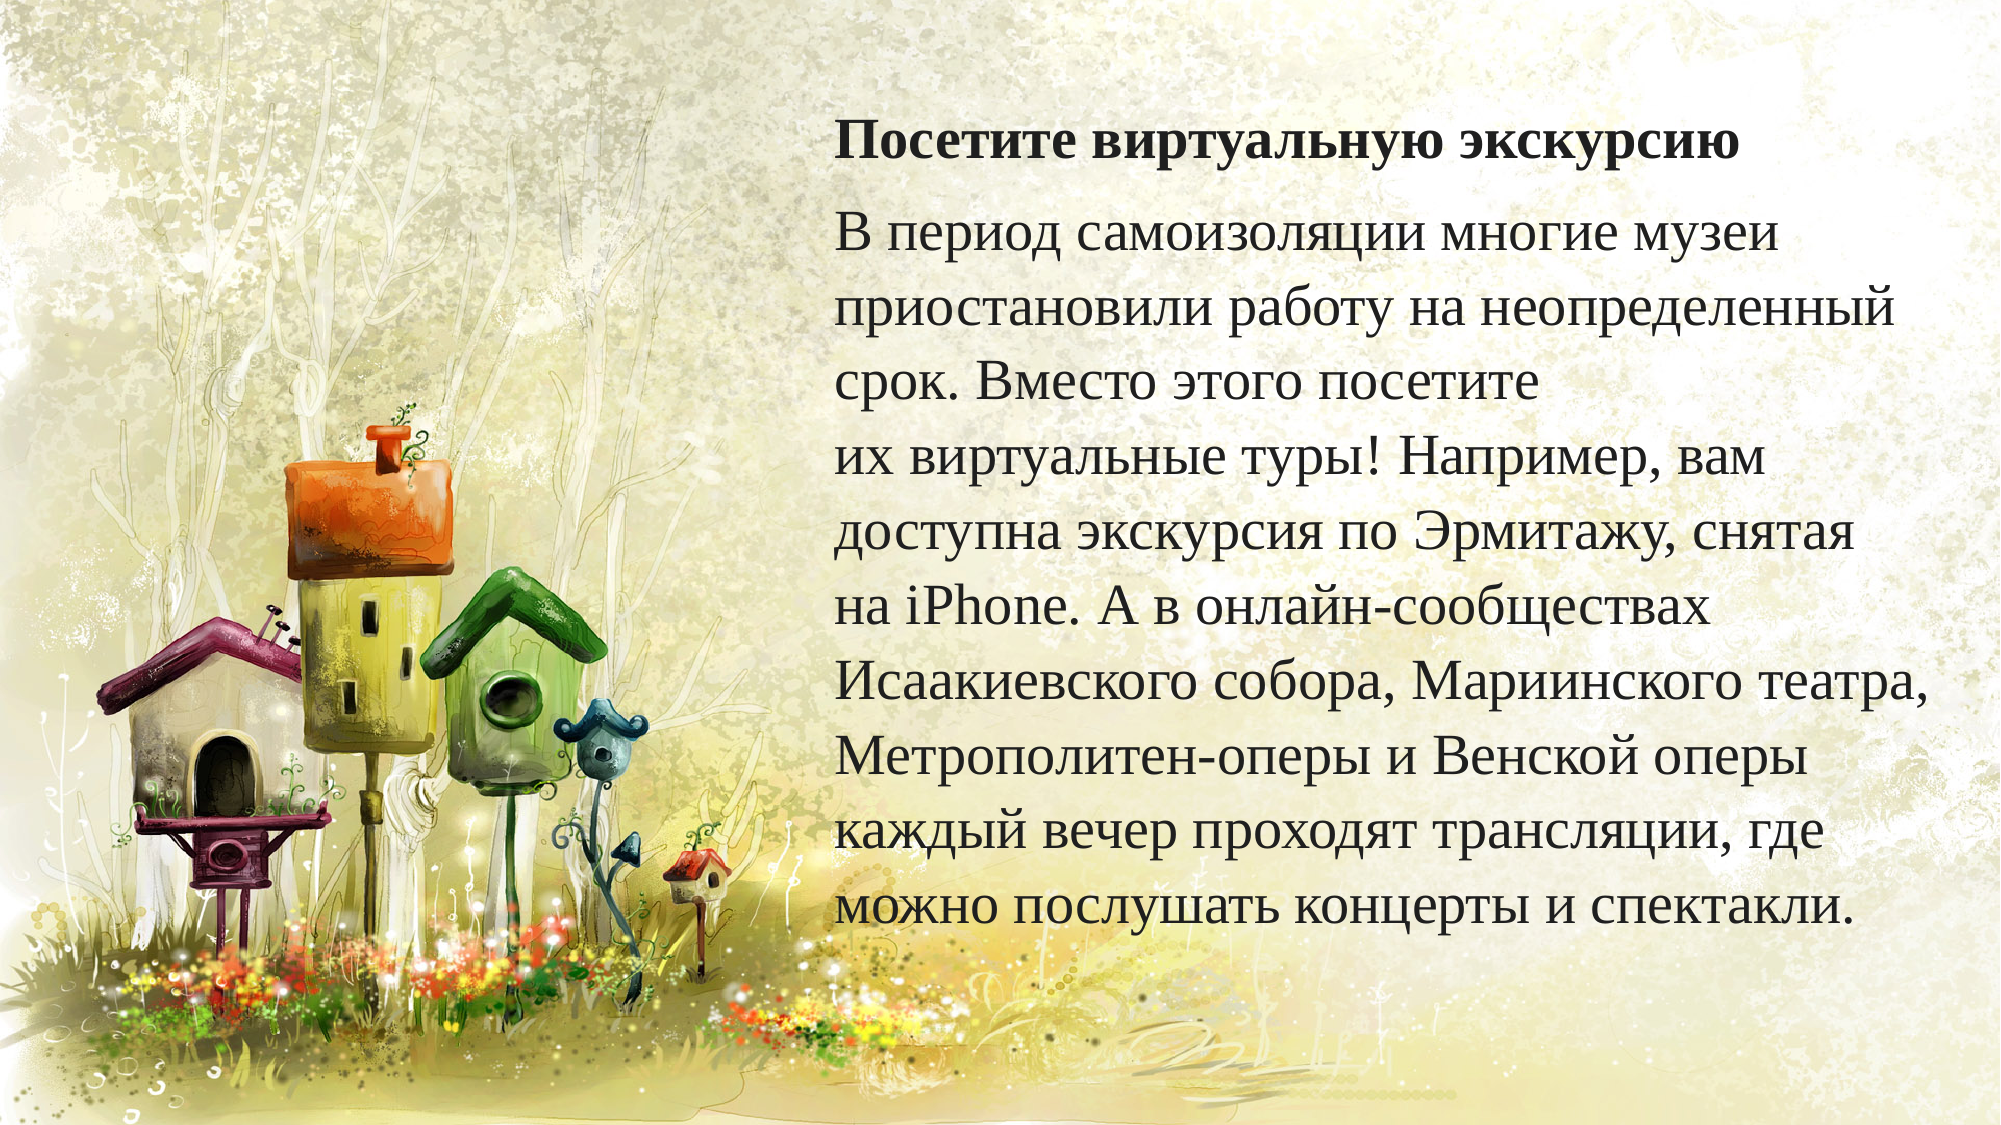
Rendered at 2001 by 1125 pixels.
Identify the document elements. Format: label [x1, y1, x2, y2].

list [0, 0, 2000, 1125]
